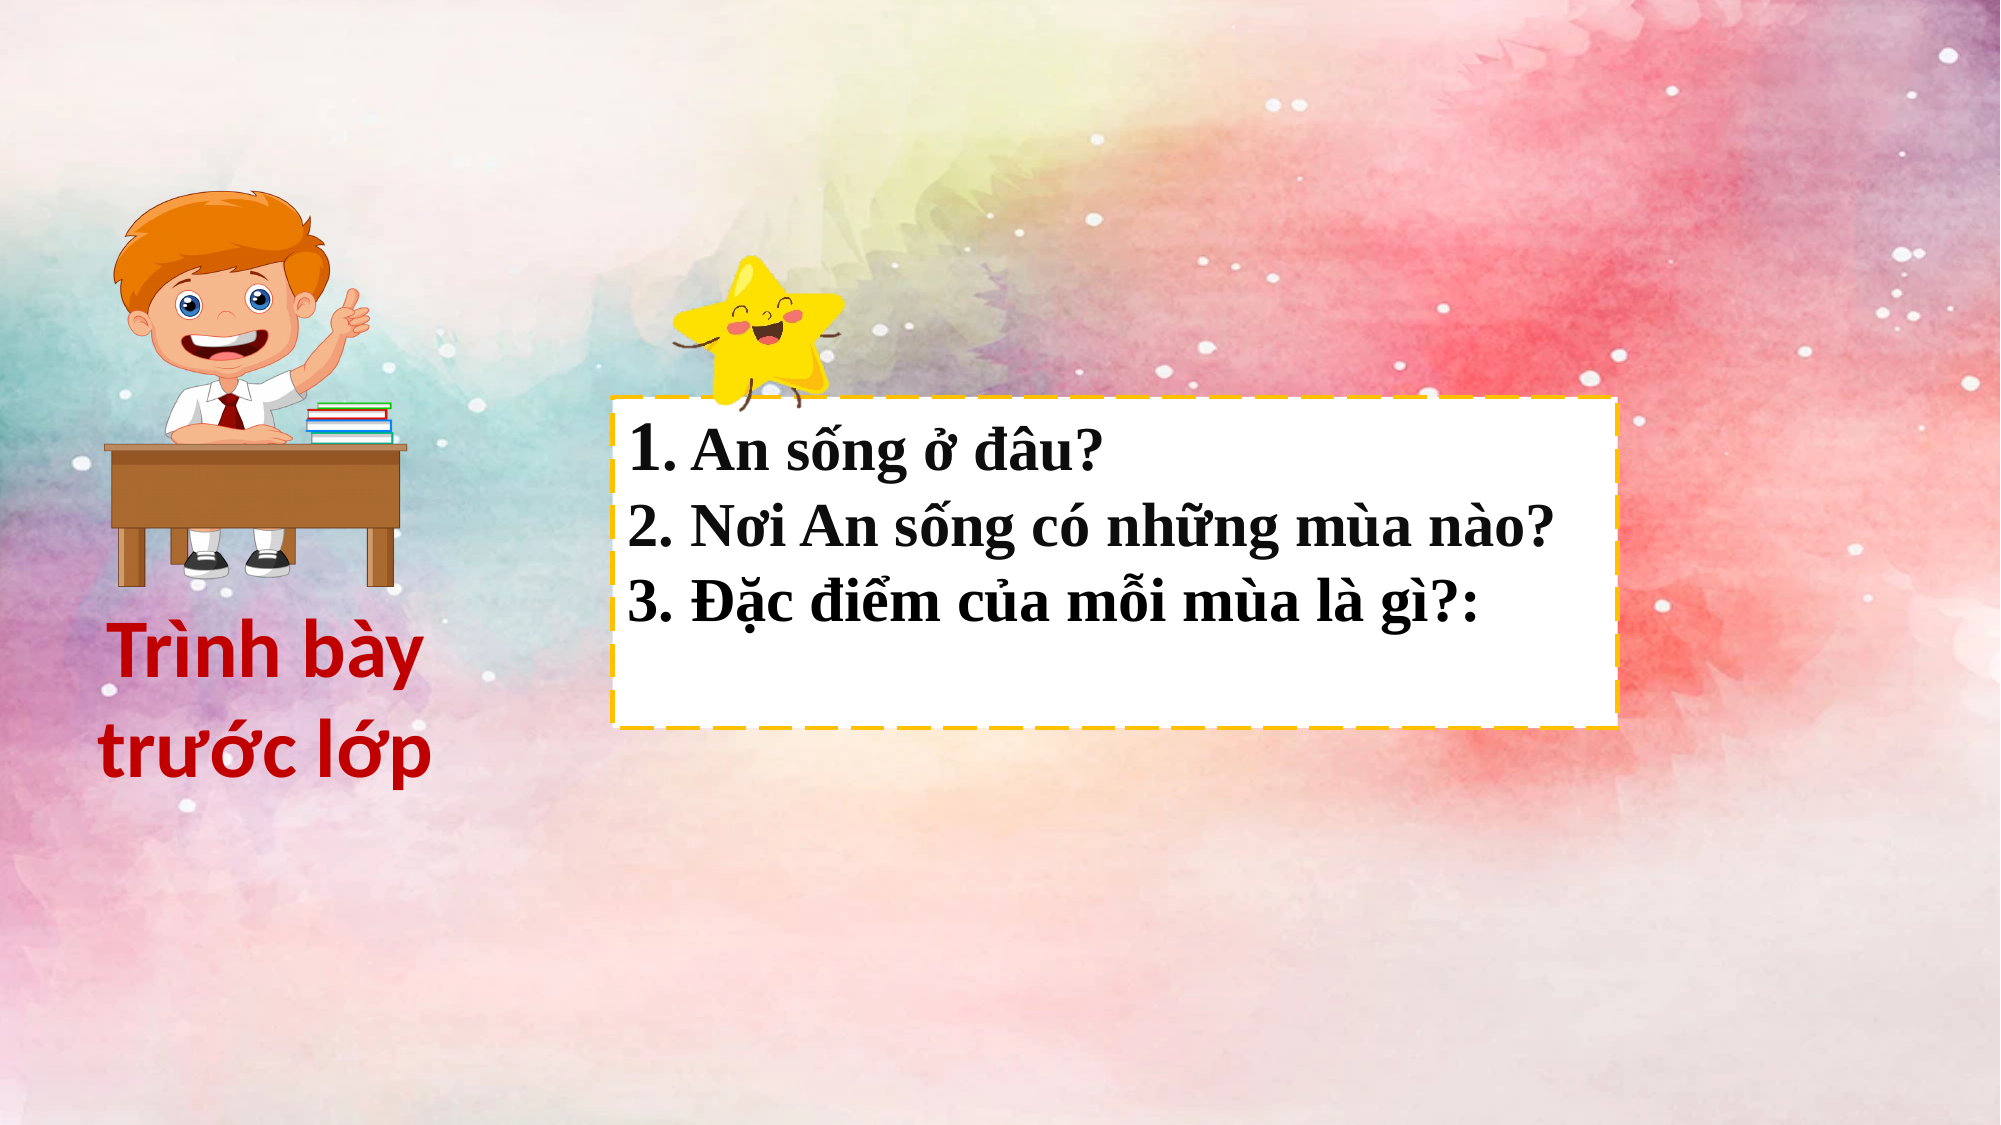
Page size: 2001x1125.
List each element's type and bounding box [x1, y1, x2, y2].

picture [0, 0, 2000, 1125]
text_box [612, 166, 1618, 729]
